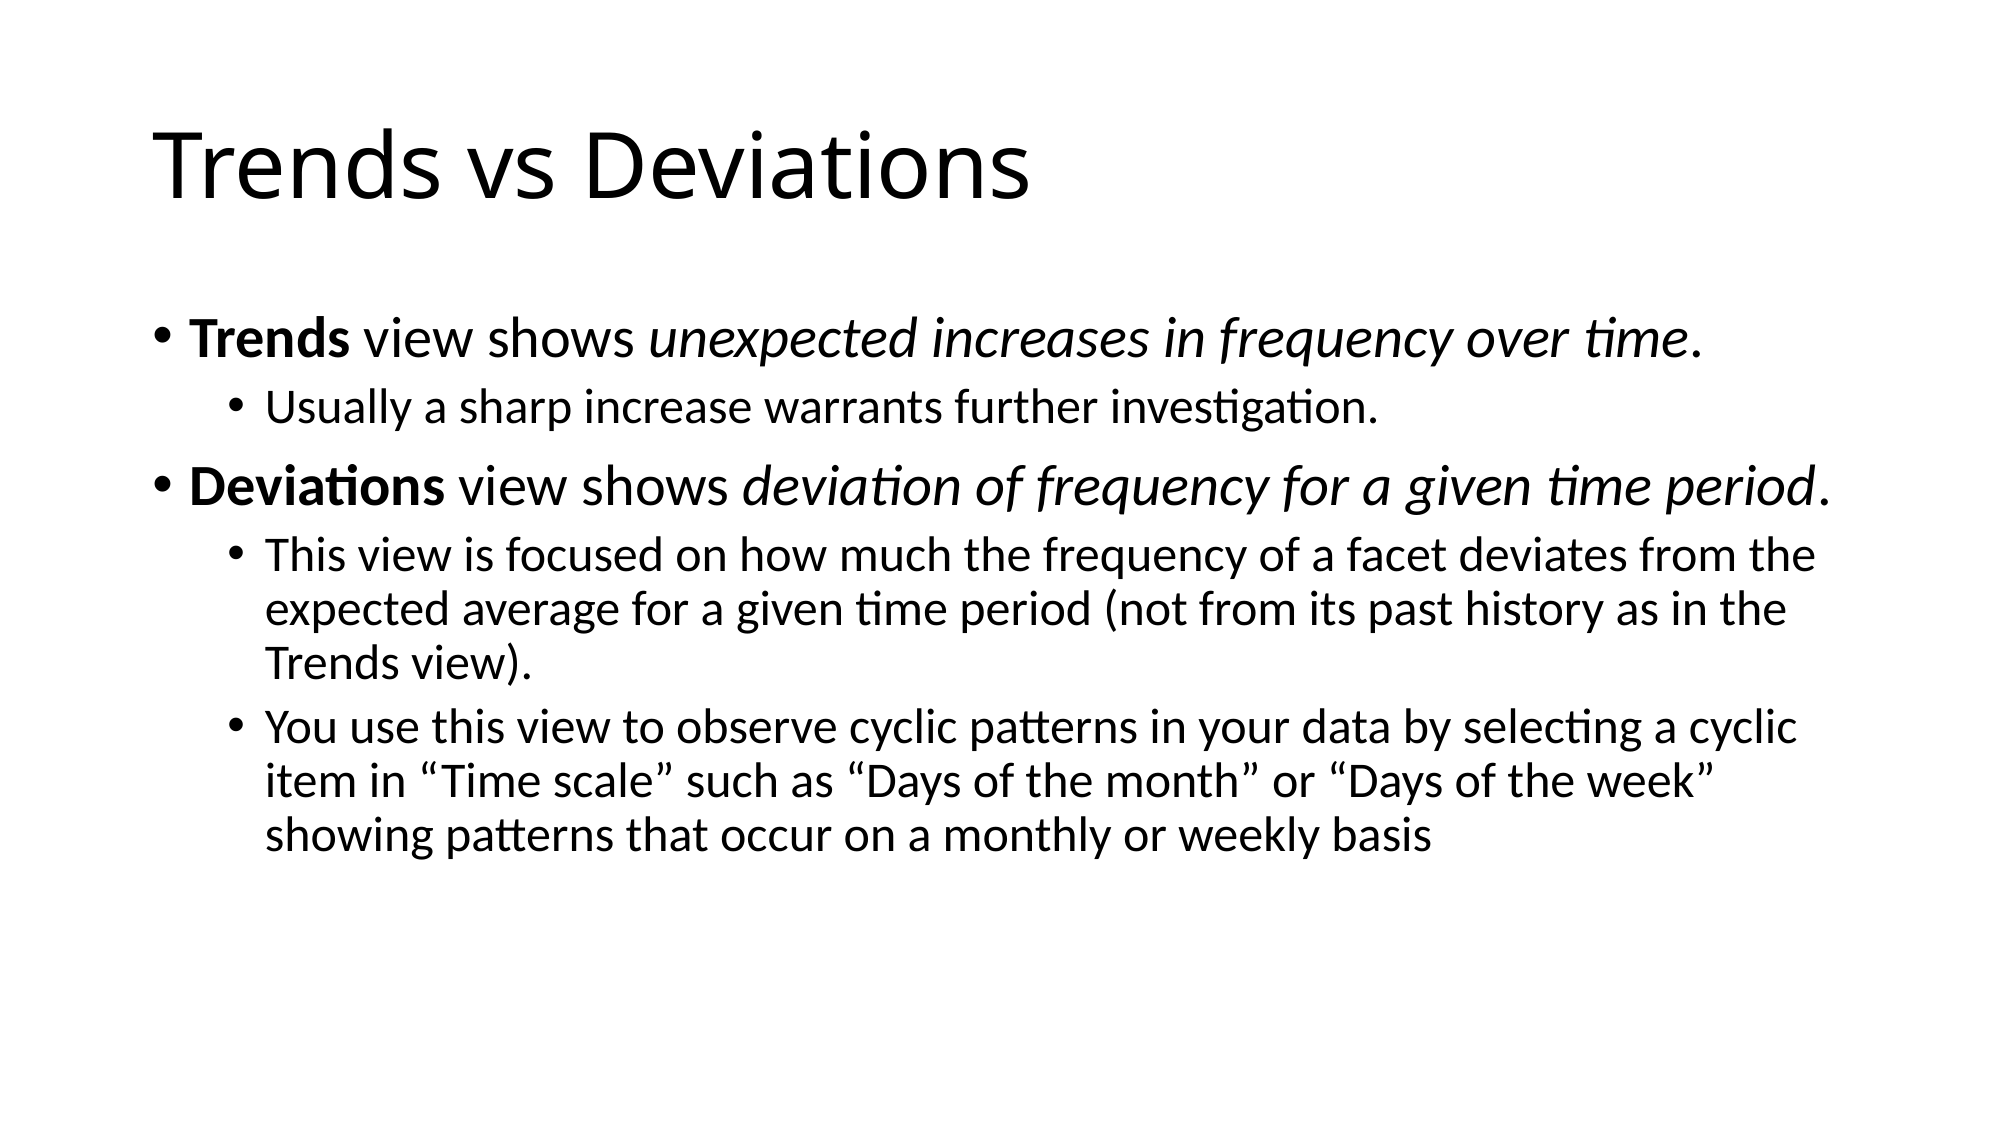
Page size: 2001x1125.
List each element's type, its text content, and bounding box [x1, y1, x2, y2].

title Trends vs Deviations [137, 59, 1863, 278]
list Trends view shows unexpected increases in frequency over time. Usually a sharp increase warrants further investigation. Deviations view shows deviation of frequency for a given time period. This view is focused on how much the frequency of a facet deviates from the expected average for a given time period (not from its past history as in the Trends view). You use this view to observe cyclic patterns in your data by selecting a cyclic item in “Time scale” such as “Days of the month” or “Days of the week” showing patterns that occur on a monthly or weekly basis [137, 299, 1863, 1014]
